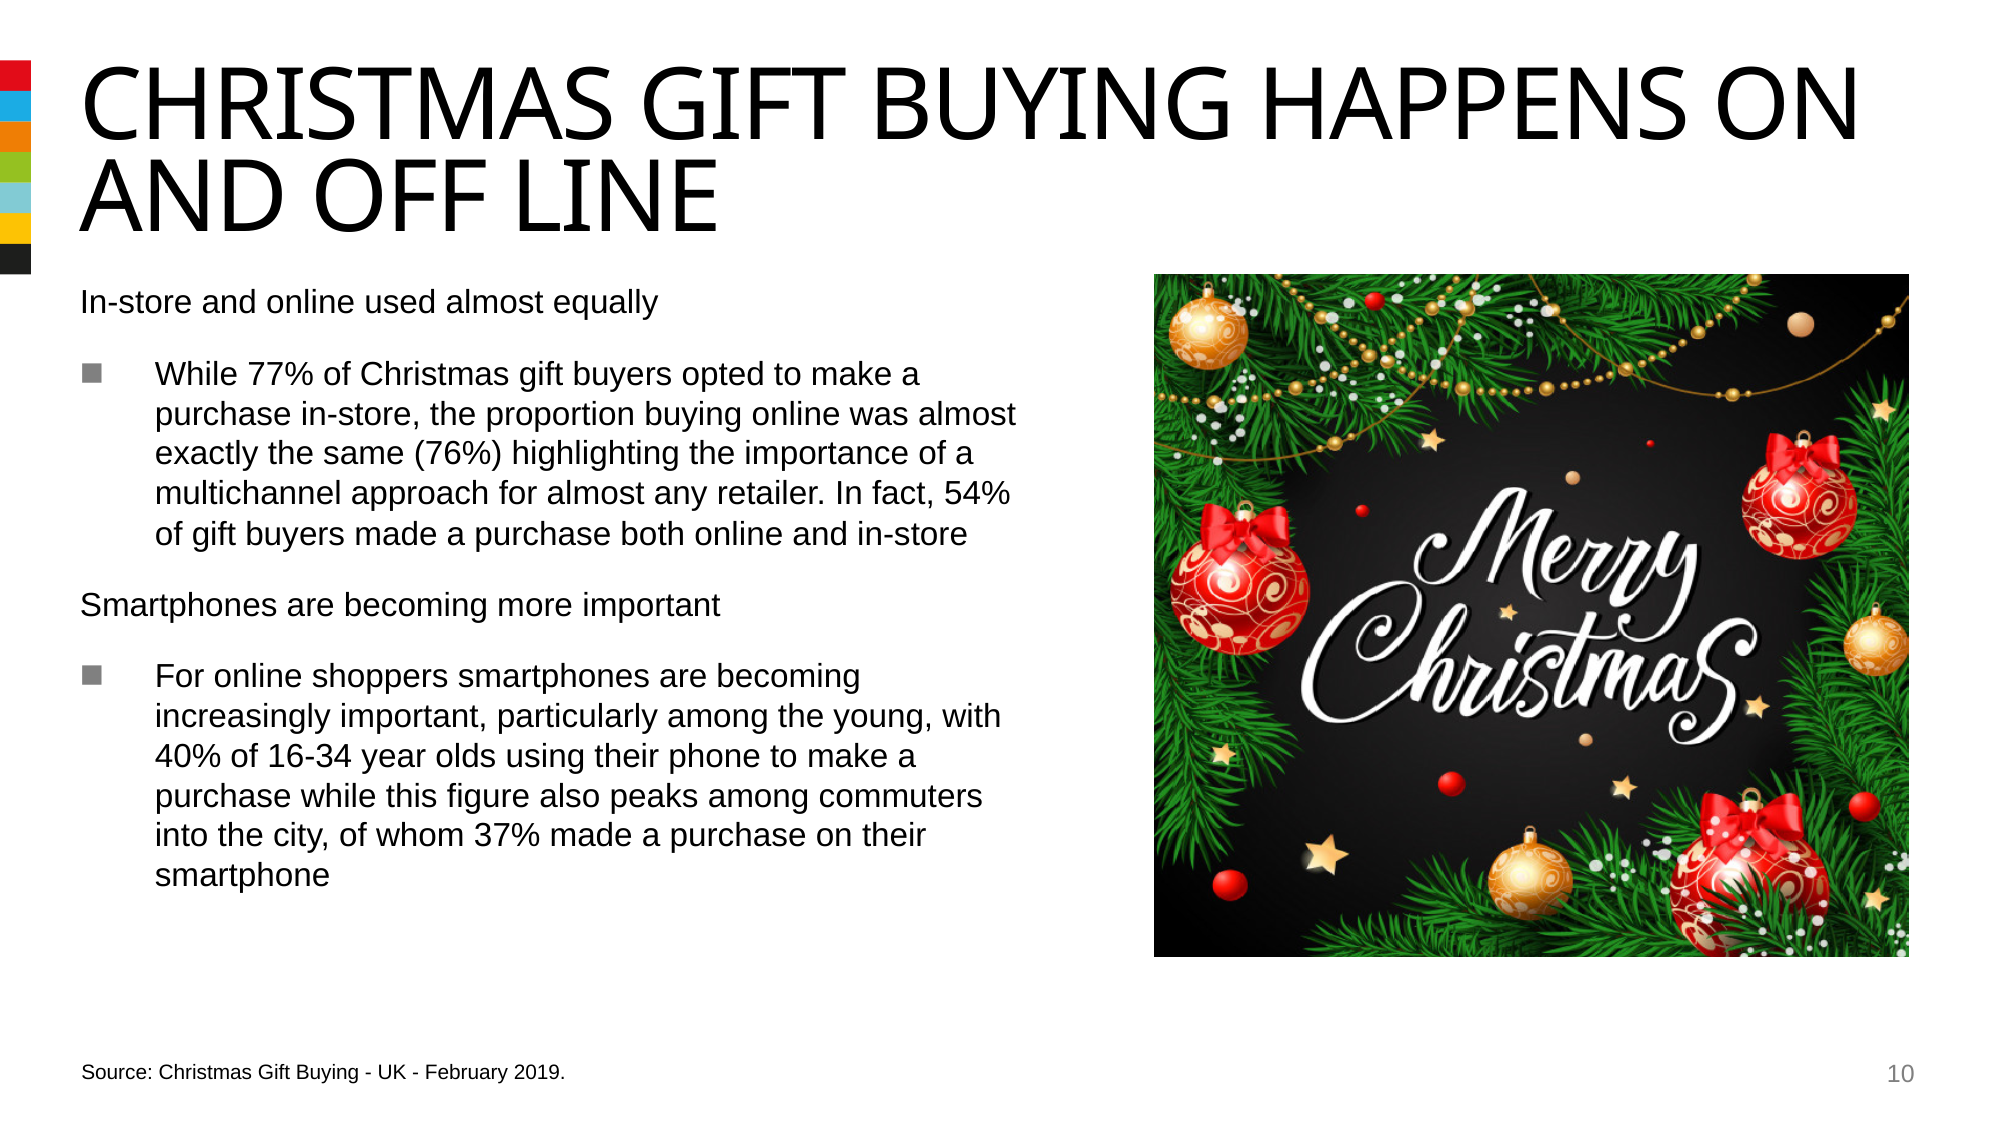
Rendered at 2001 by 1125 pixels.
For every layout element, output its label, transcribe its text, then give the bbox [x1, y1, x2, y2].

text_box Source: Christmas Gift Buying - UK - February 2019. [66, 1051, 1931, 1092]
picture [1154, 274, 1909, 958]
list In-store and online used almost equally While 77% of Christmas gift buyers opted to make a purchase in-store, the proportion buying online was almost exactly the same (76%) highlighting the importance of a multichannel approach for almost any retailer. In fact, 54% of gift buyers made a purchase both online and in-store Smartphones are becoming more important For online shoppers smartphones are becoming increasingly important, particularly among the young, with 40% of 16-34 year olds using their phone to make a purchase while this figure also peaks among commuters into the city, of whom 37% made a purchase on their smartphone [79, 280, 1041, 1051]
list [79, 162, 1915, 207]
title Christmas gift buying happens on and off line [79, 67, 1910, 146]
